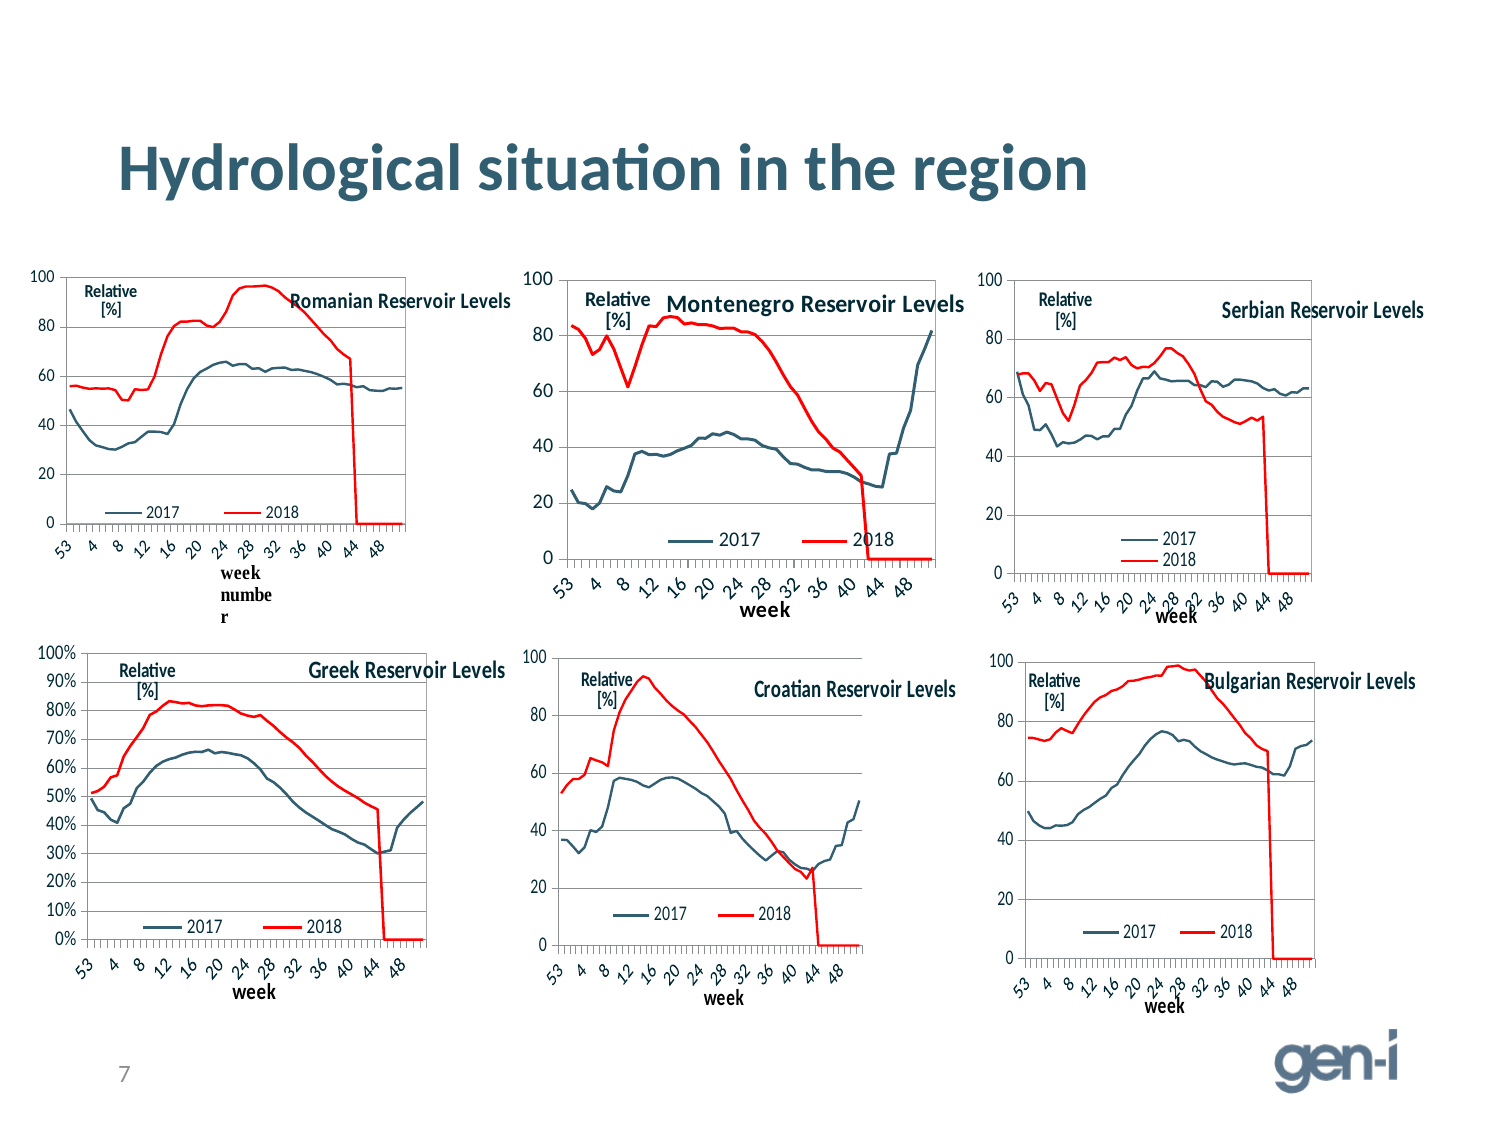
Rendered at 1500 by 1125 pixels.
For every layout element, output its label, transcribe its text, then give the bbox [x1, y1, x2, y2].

picture [1263, 1031, 1407, 1101]
chart [522, 267, 970, 1019]
title Hydrological situation in the region [103, 59, 1397, 278]
chart [29, 267, 515, 624]
chart [36, 640, 515, 1019]
slide_number 7 [103, 1042, 441, 1103]
chart [976, 266, 1428, 1031]
